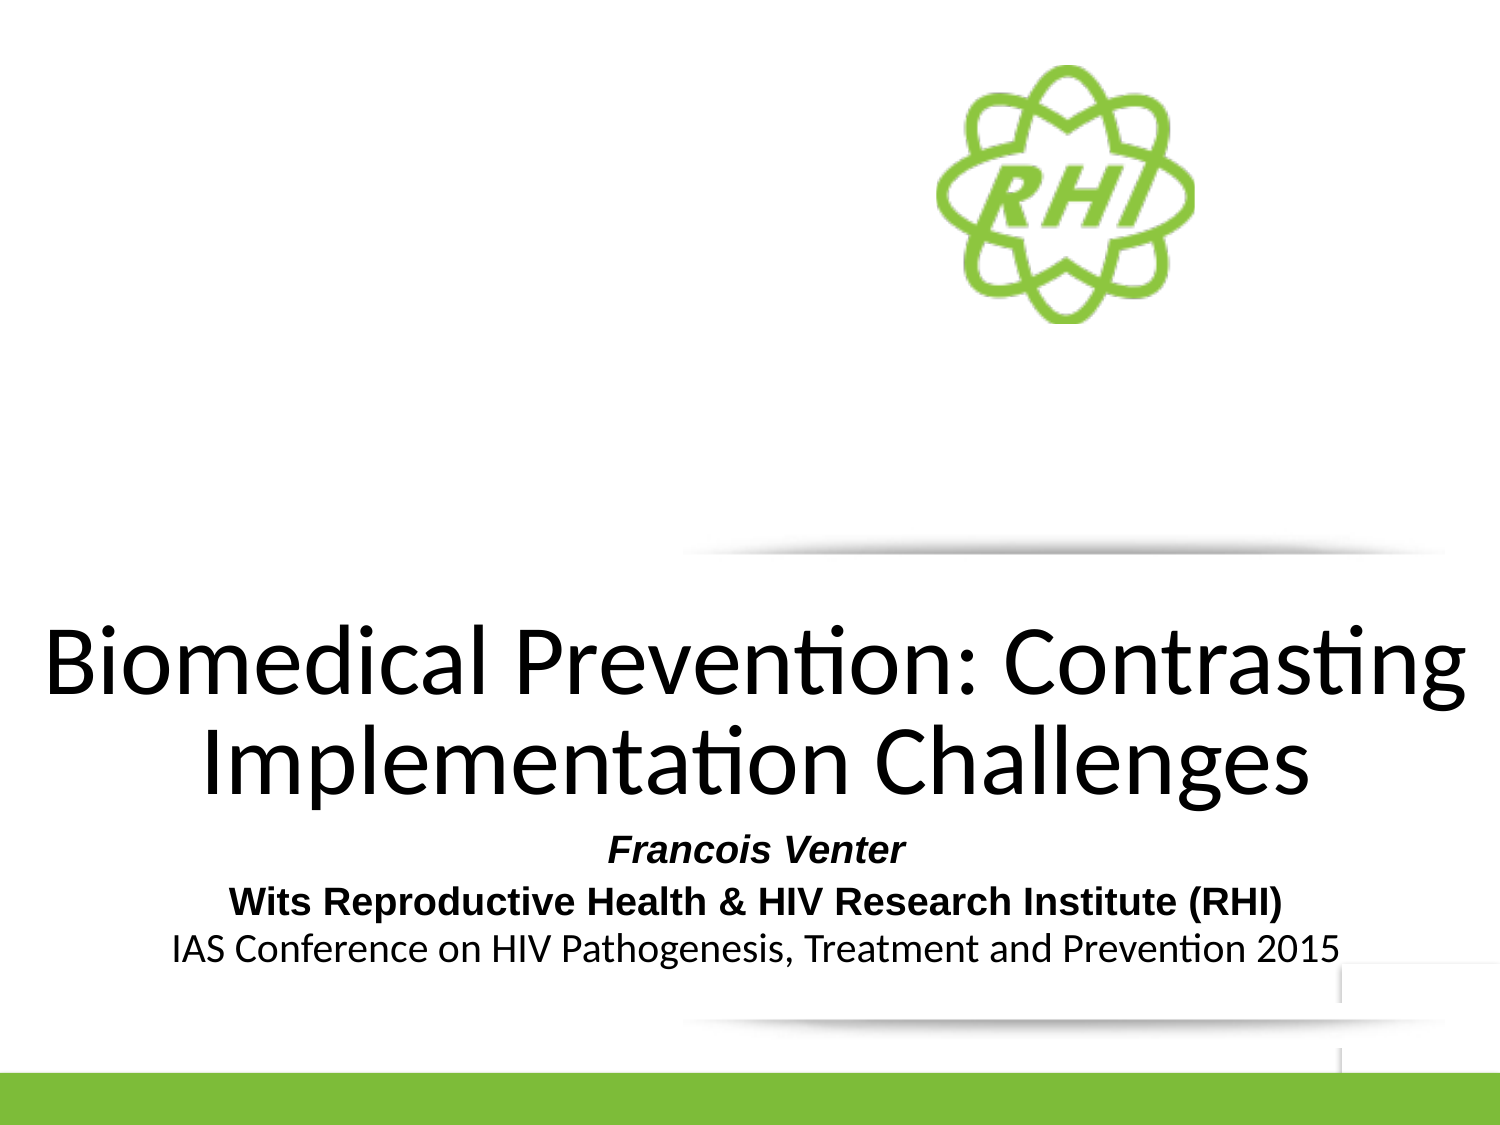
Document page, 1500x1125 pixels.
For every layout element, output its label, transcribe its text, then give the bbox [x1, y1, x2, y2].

picture [683, 527, 1445, 572]
subtitle Biomedical Prevention: Contrasting Implementation Challenges Francois Venter Wits Reproductive Health & HIV Research Institute (RHI) IAS Conference on HIV Pathogenesis, Treatment and Prevention 2015 [0, 612, 1500, 1087]
